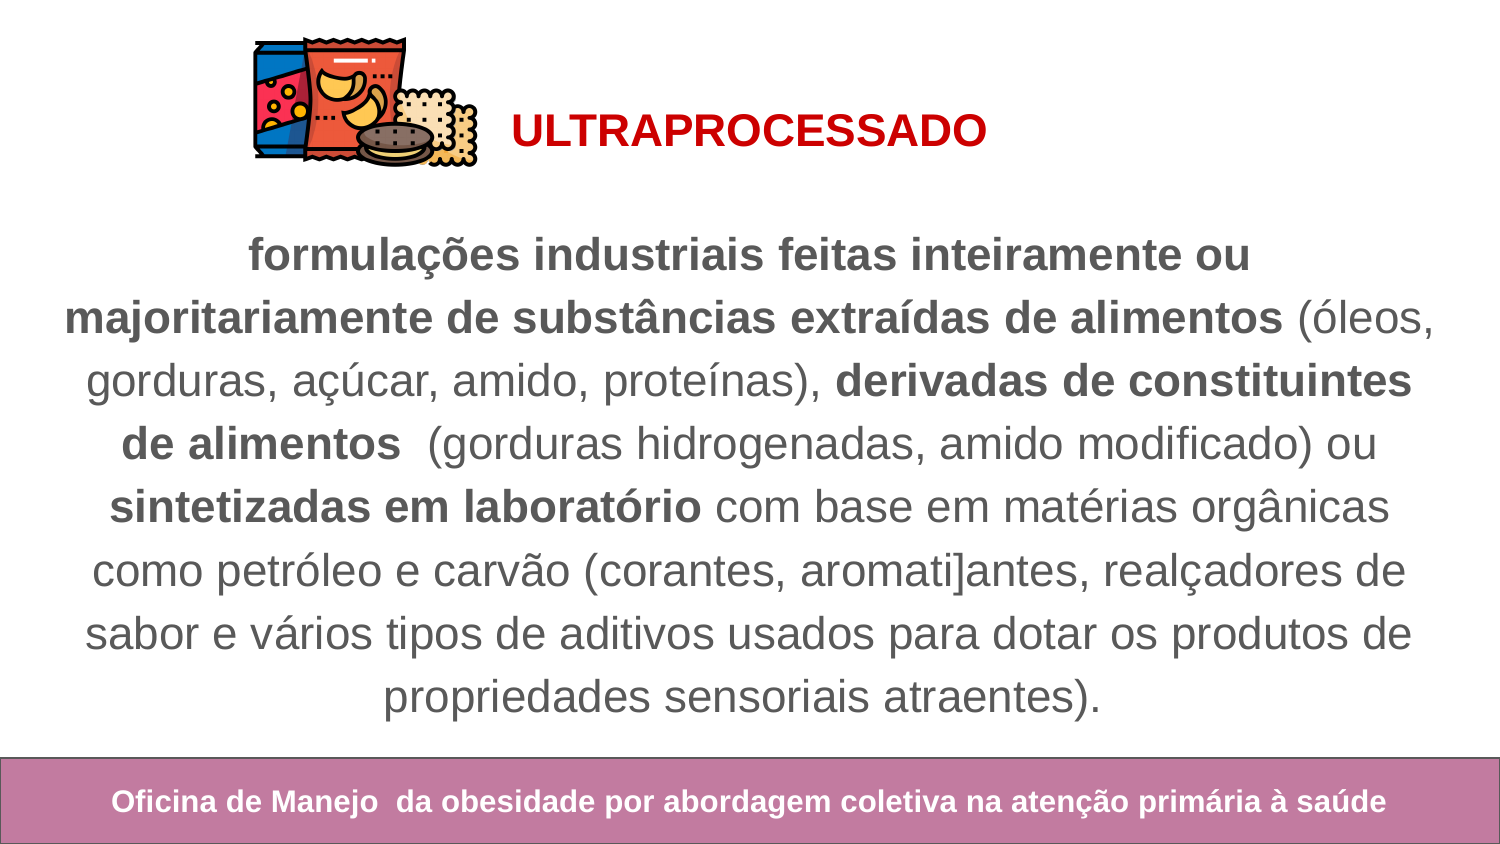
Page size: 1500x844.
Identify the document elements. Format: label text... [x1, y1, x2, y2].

list formulações industriais feitas inteiramente ou majoritariamente de substâncias extraídas de alimentos (óleos, gorduras, açúcar, amido, proteínas), derivadas de constituintes de alimentos (gorduras hidrogenadas, amido modificado) ou sintetizadas em laboratório com base em matérias orgânicas como petróleo e carvão (corantes, aromati]antes, realçadores de sabor e vários tipos de aditivos usados para dotar os produtos de propriedades sensoriais atraentes). [46, 201, 1454, 722]
title ULTRAPROCESSADO [482, 65, 1022, 190]
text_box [221, 37, 479, 191]
